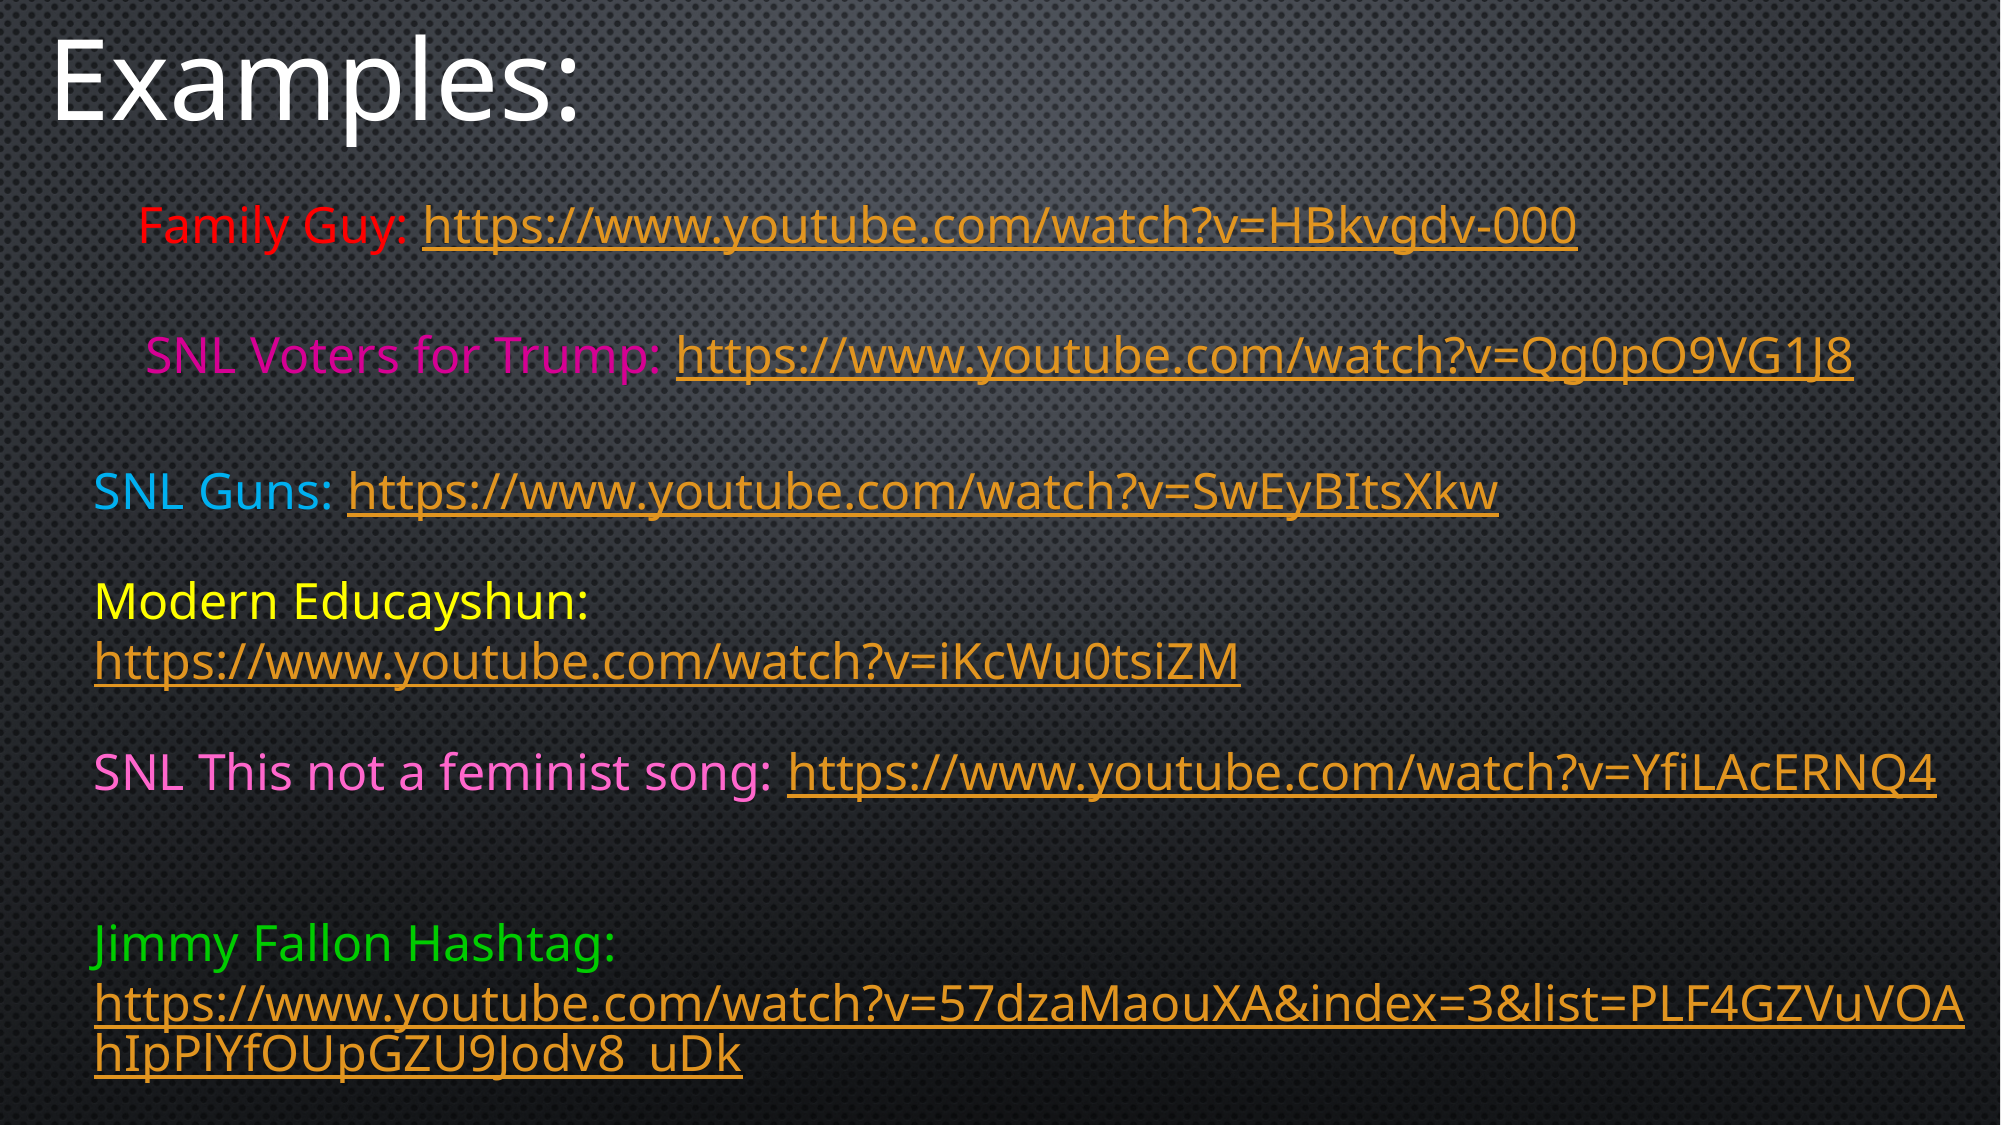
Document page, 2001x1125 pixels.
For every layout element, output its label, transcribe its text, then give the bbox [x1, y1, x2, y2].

text_box Examples: [32, 0, 629, 150]
text_box Jimmy Fallon Hashtag: https://www.youtube.com/watch?v=57dzaMaouXA&index=3&list=PLF4GZVuVOAhIpPlYfOUpGZU9Jodv8_uDk [78, 903, 2000, 1047]
text_box SNL This not a feminist song: https://www.youtube.com/watch?v=YfiLAcERNQ4 [78, 733, 1972, 817]
text_box Modern Educayshun: https://www.youtube.com/watch?v=iKcWu0tsiZM [78, 562, 1529, 706]
text_box Family Guy: https://www.youtube.com/watch?v=HBkvgdv-000 [122, 185, 1593, 329]
text_box SNL Voters for Trump: https://www.youtube.com/watch?v=Qg0pO9VG1J8 [130, 316, 1870, 459]
text_box SNL Guns: https://www.youtube.com/watch?v=SwEyBItsXkw [78, 452, 1840, 536]
